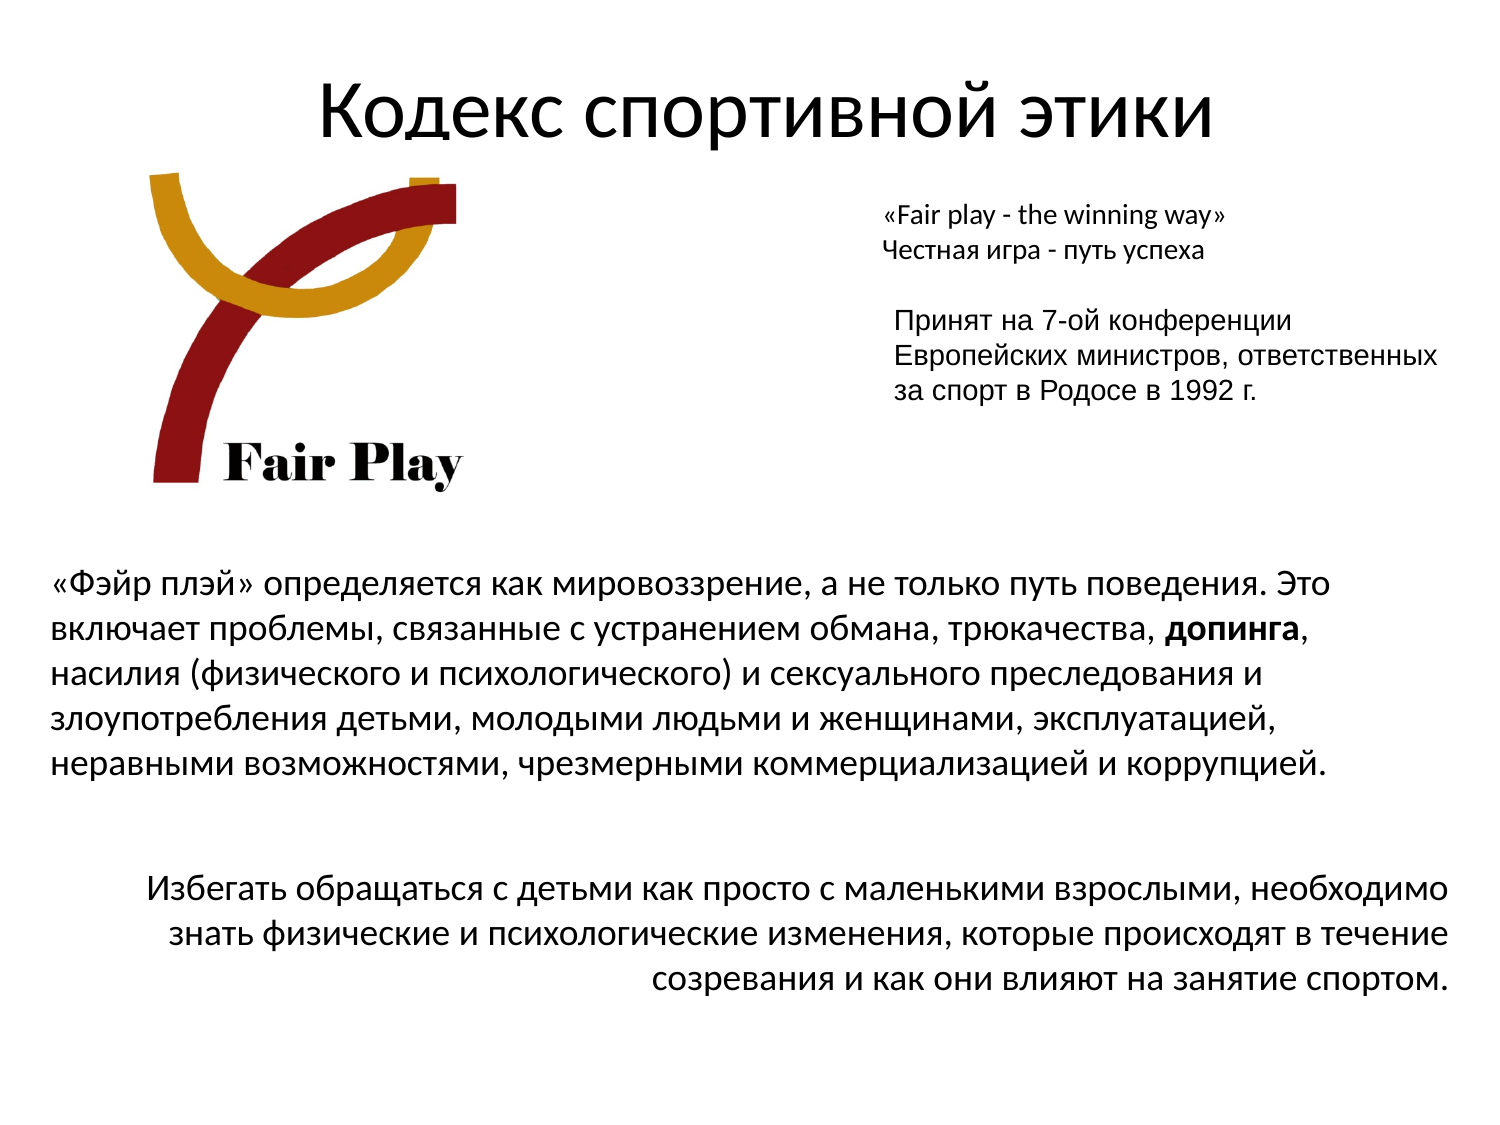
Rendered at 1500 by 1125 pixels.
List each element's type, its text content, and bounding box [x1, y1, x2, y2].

picture [81, 140, 528, 554]
text_box «Fair play - the winning way» Честная игра - путь успеха [867, 187, 1465, 273]
text_box Избегать обращаться с детьми как просто с маленькими взрослыми, необходимо знать физические и психологические изменения, которые происходят в течение созревания и как они влияют на занятие спортом. [81, 855, 1465, 1006]
text_box «Фэйр плэй» определяется как мировоззрение, а не только путь поведения. Это включает проблемы, связанные с устранением обмана, трюкачества, допинга, насилия (физического и психологического) и сексуального преследования и злоупотребления детьми, молодыми людьми и женщинами, эксплуатацией, неравными возможностями, чрезмерными коммерциализацией и коррупцией. [35, 550, 1442, 791]
text_box Кодекс спортивной этики [105, 46, 1430, 162]
text_box Принят на 7-ой конференции Европейских министров, ответственных за спорт в Родосе в 1992 г. [878, 293, 1477, 414]
